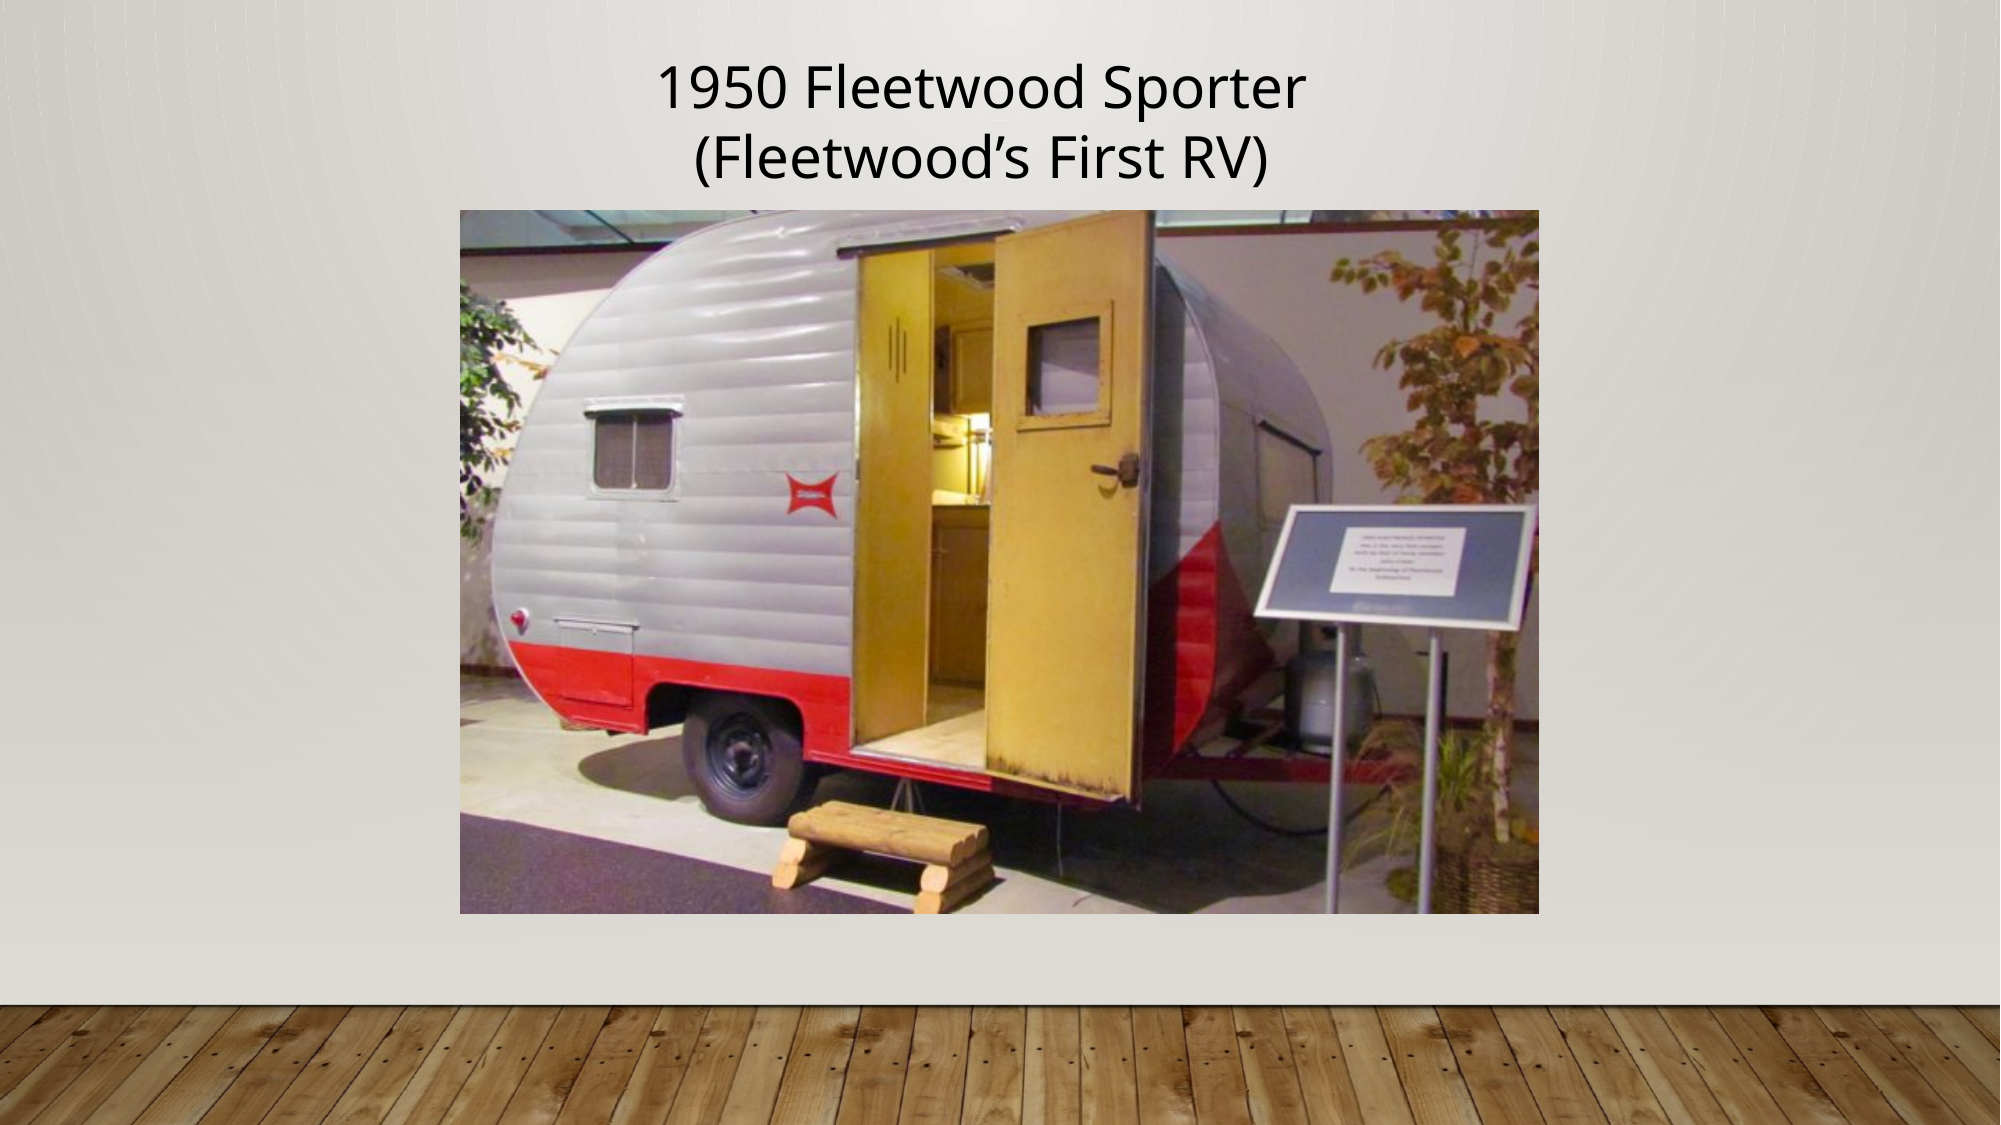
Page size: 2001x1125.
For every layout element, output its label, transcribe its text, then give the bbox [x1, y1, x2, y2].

picture [460, 210, 1540, 915]
text_box 1950 Fleetwood Sporter (Fleetwood’s First RV) [608, 42, 1356, 198]
picture [0, 1005, 2000, 1125]
